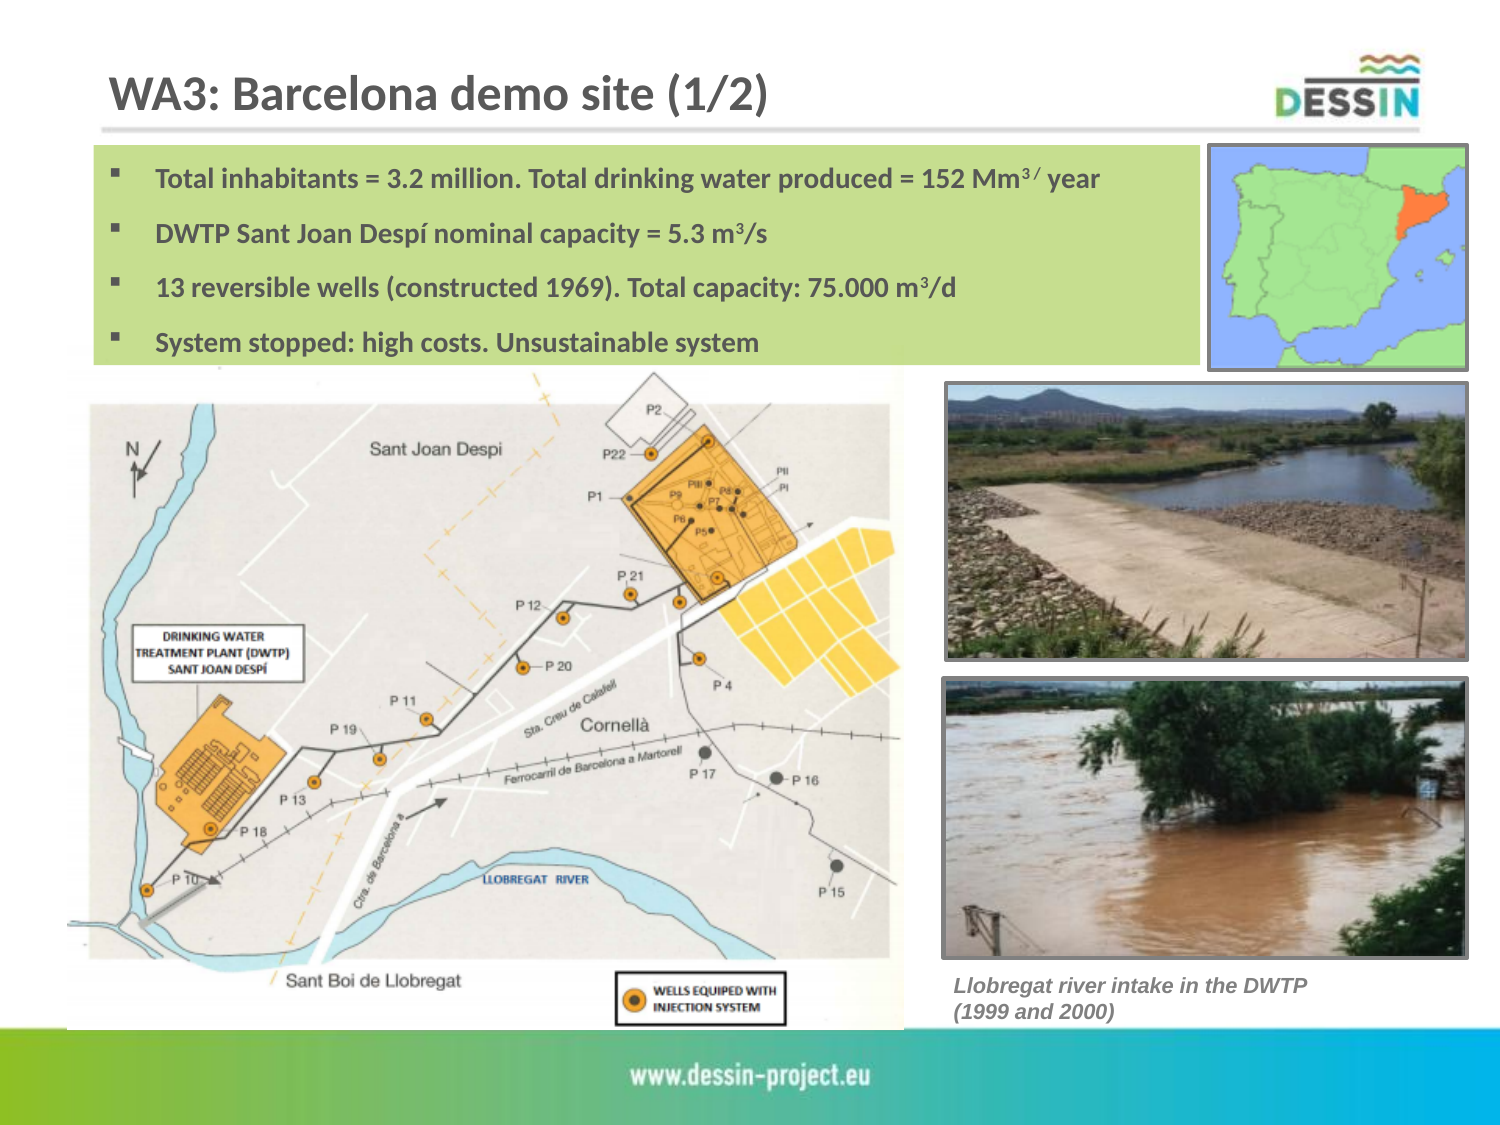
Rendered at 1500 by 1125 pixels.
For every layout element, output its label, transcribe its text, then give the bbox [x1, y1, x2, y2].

picture [0, 0, 1500, 1125]
text_box Total inhabitants = 3.2 million. Total drinking water produced = 152 Mm3 / year DWTP Sant Joan Despí nominal capacity = 5.3 m3/s 13 reversible wells (constructed 1969). Total capacity: 75.000 m3/d System stopped: high costs. Unsustainable system [93, 145, 1201, 366]
text_box Llobregat river intake in the DWTP (1999 and 2000) [938, 964, 1383, 1032]
text_box WA3: Barcelona demo site (1/2) [93, 53, 926, 128]
